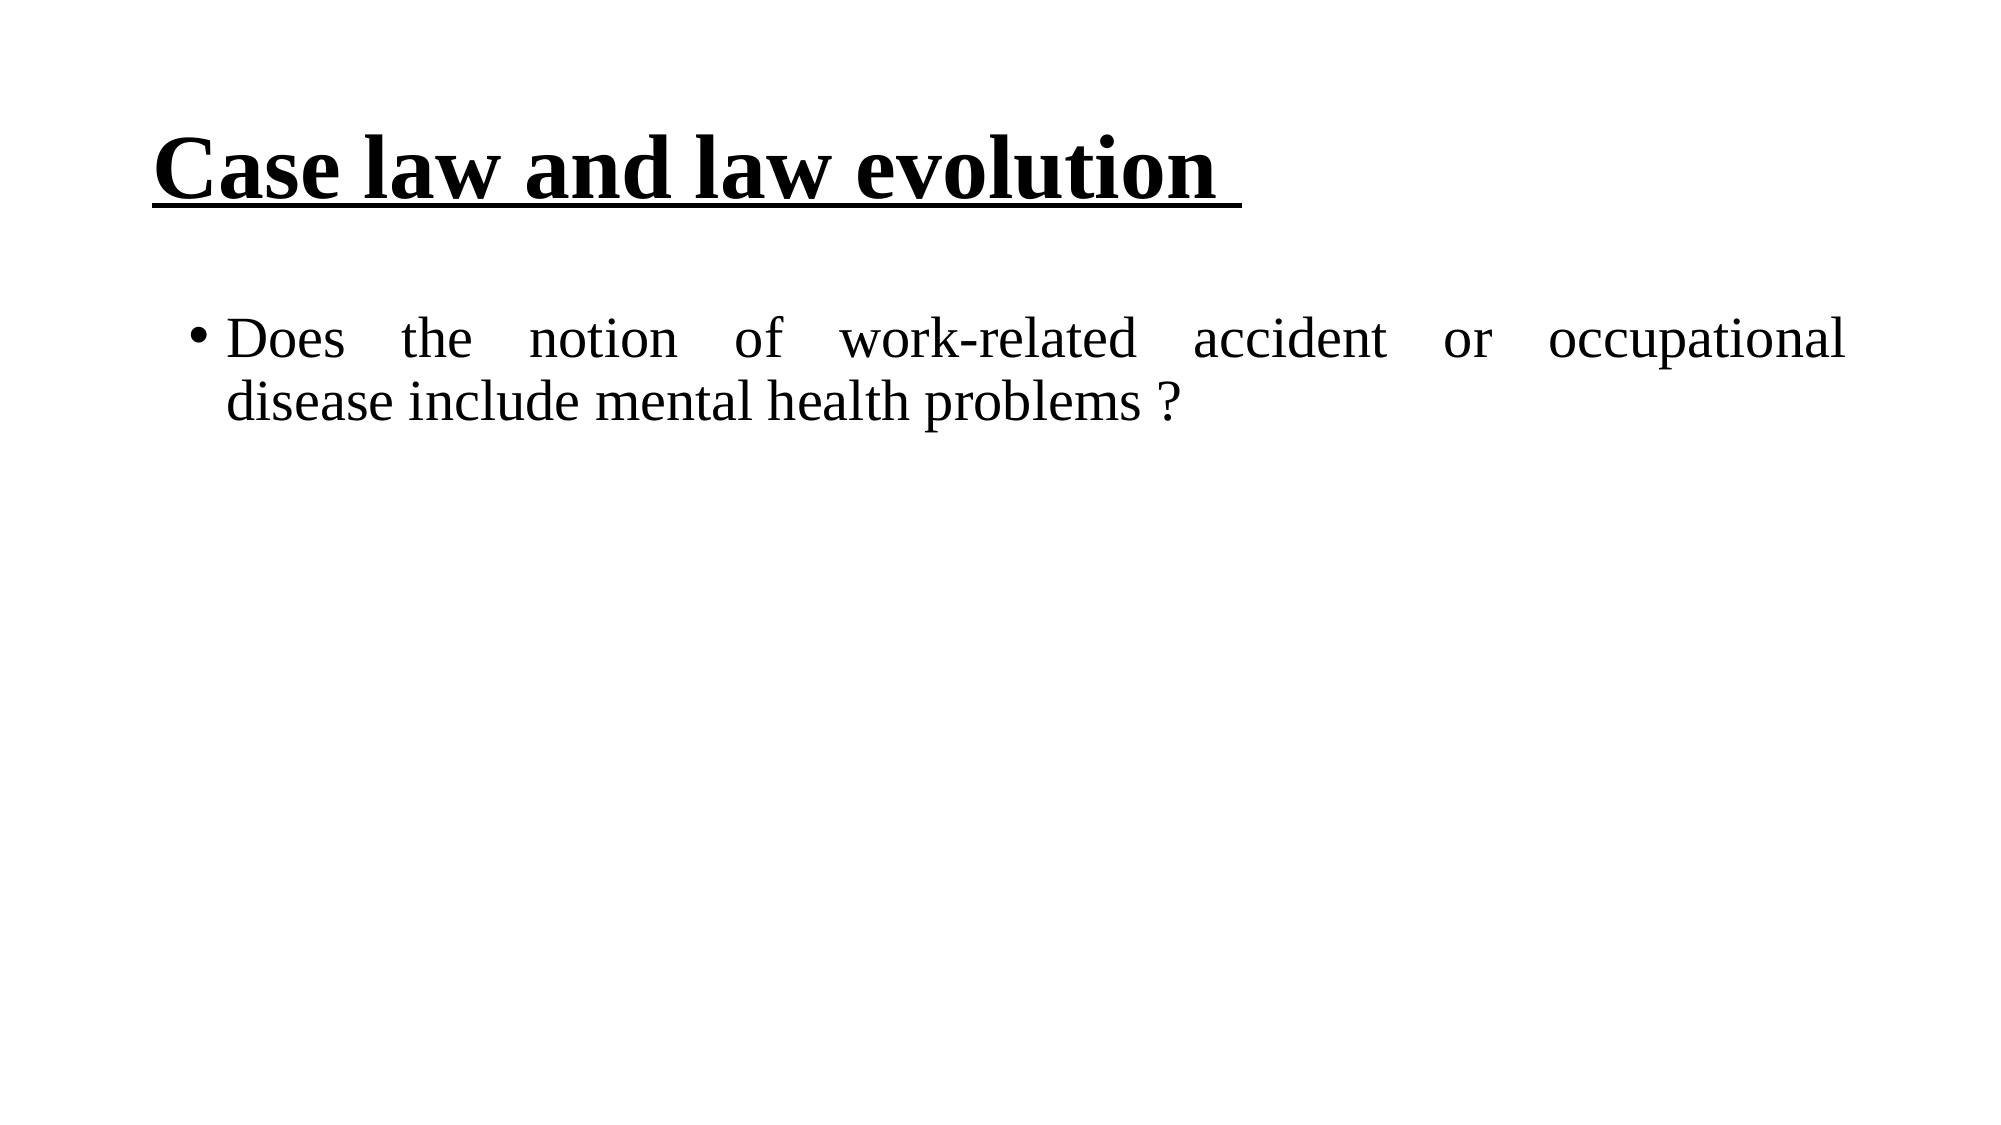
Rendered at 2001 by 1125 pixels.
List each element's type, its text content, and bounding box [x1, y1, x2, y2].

list Does the notion of work-related accident or occupational disease include mental health problems ? [137, 299, 1863, 1014]
title Case law and law evolution [137, 59, 1863, 278]
